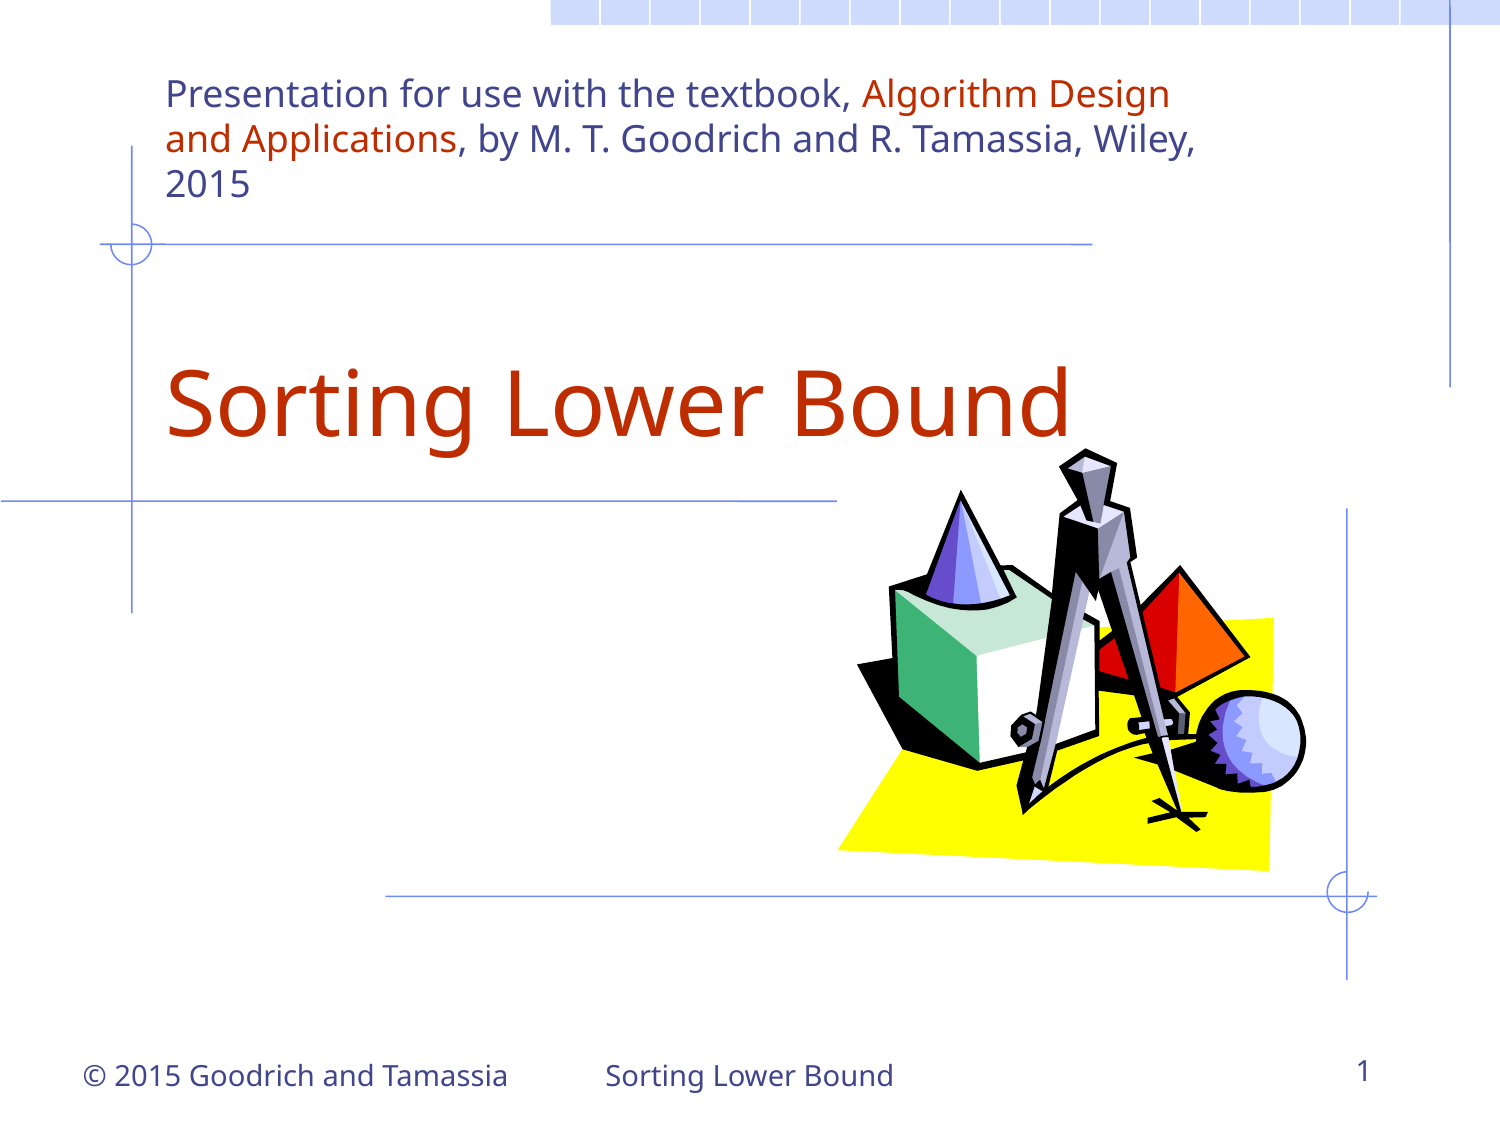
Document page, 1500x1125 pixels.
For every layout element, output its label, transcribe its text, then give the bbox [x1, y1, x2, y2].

slide_number 1 [1074, 1024, 1388, 1101]
subtitle Presentation for use with the textbook, Algorithm Design and Applications, by M. T. Goodrich and R. Tamassia, Wiley, 2015 [150, 62, 1238, 225]
title Sorting Lower Bound [150, 275, 1425, 463]
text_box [837, 444, 1311, 876]
footer Sorting Lower Bound [512, 1024, 988, 1101]
